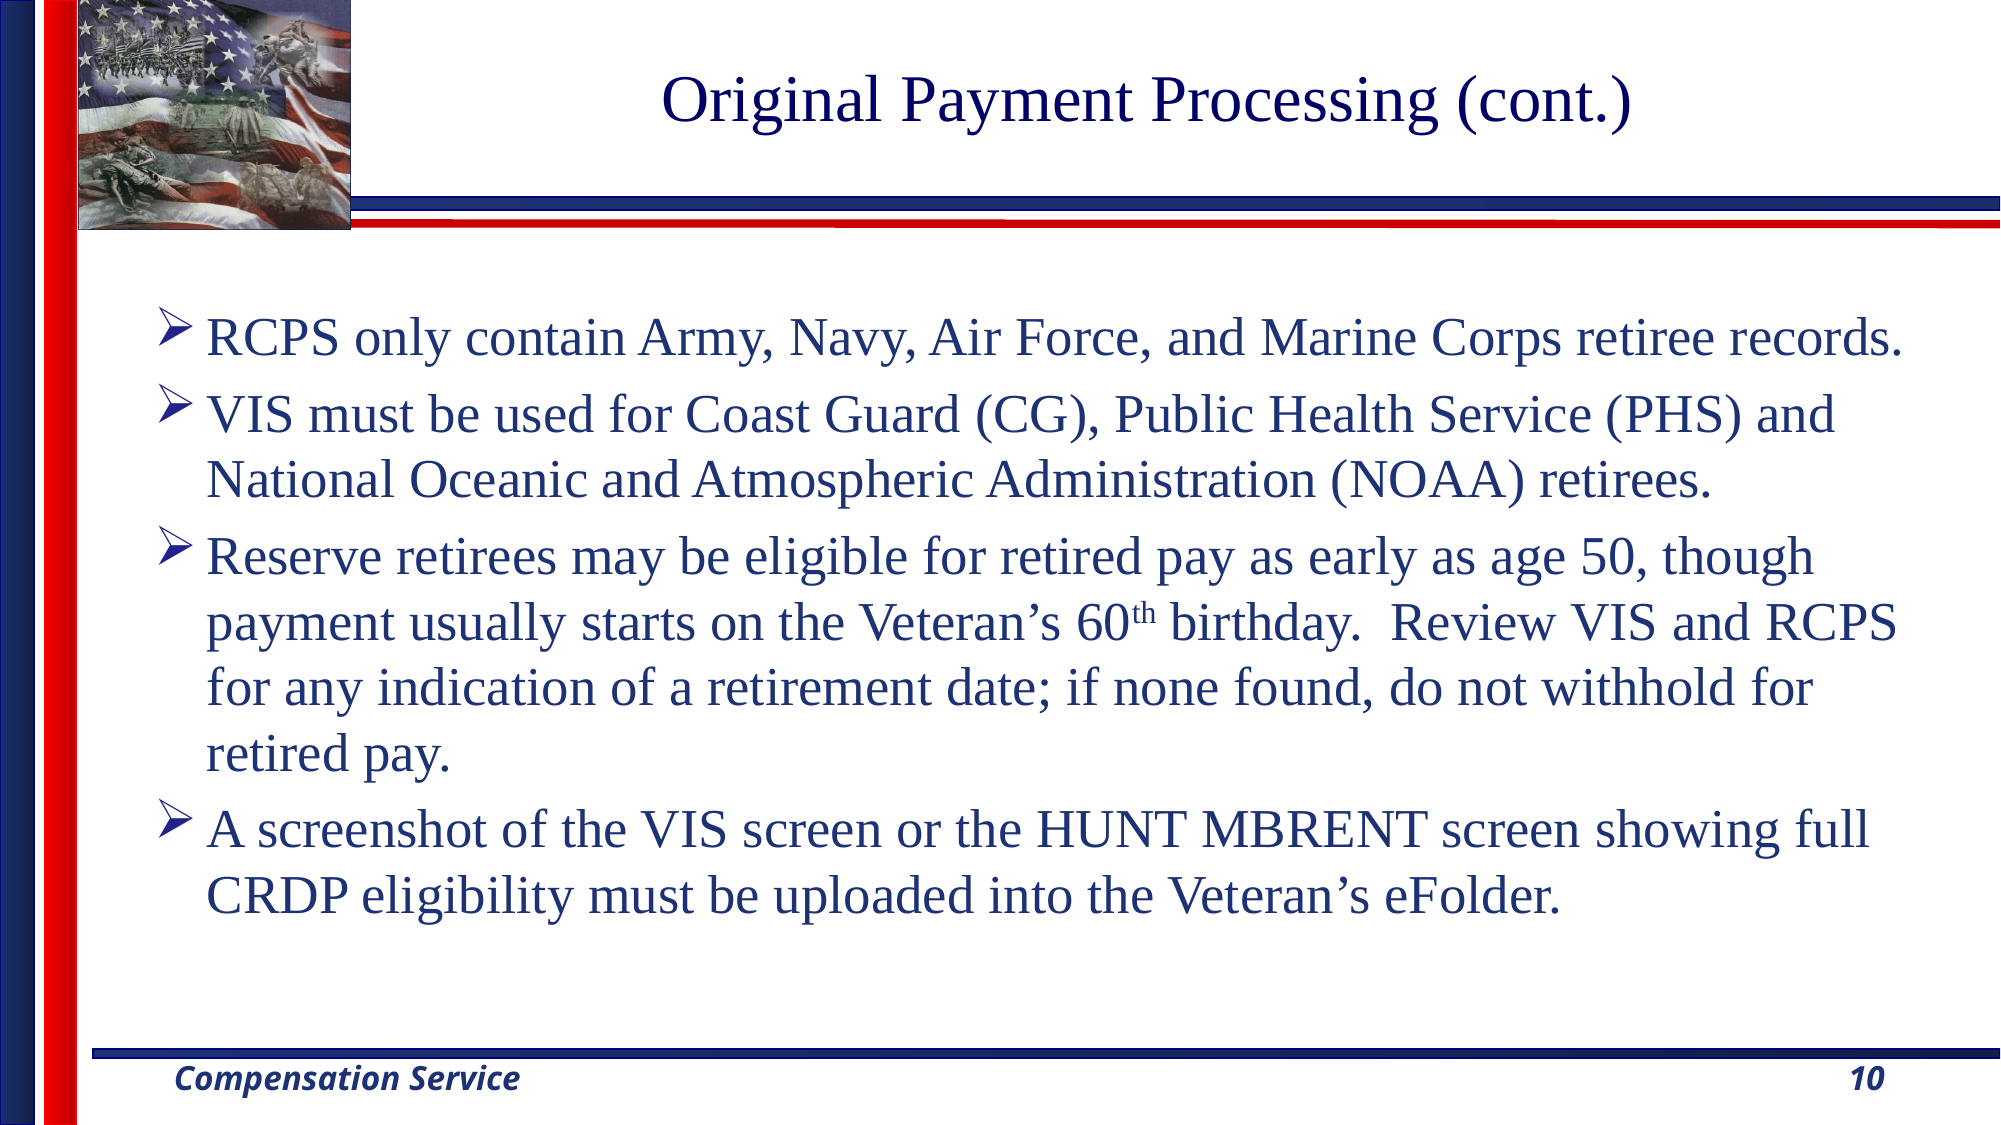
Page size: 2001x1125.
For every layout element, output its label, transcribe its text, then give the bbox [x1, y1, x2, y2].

list RCPS only contain Army, Navy, Air Force, and Marine Corps retiree records. VIS must be used for Coast Guard (CG), Public Health Service (PHS) and National Oceanic and Atmospheric Administration (NOAA) retirees. Reserve retirees may be eligible for retired pay as early as age 50, though payment usually starts on the Veteran’s 60th birthday. Review VIS and RCPS for any indication of a retirement date; if none found, do not withhold for retired pay. A screenshot of the VIS screen or the HUNT MBRENT screen showing full CRDP eligibility must be uploaded into the Veteran’s eFolder. [138, 293, 1935, 993]
slide_number 10 [1733, 1042, 2000, 1118]
title Original Payment Processing (cont.) [350, 0, 1946, 190]
picture [78, 0, 351, 230]
